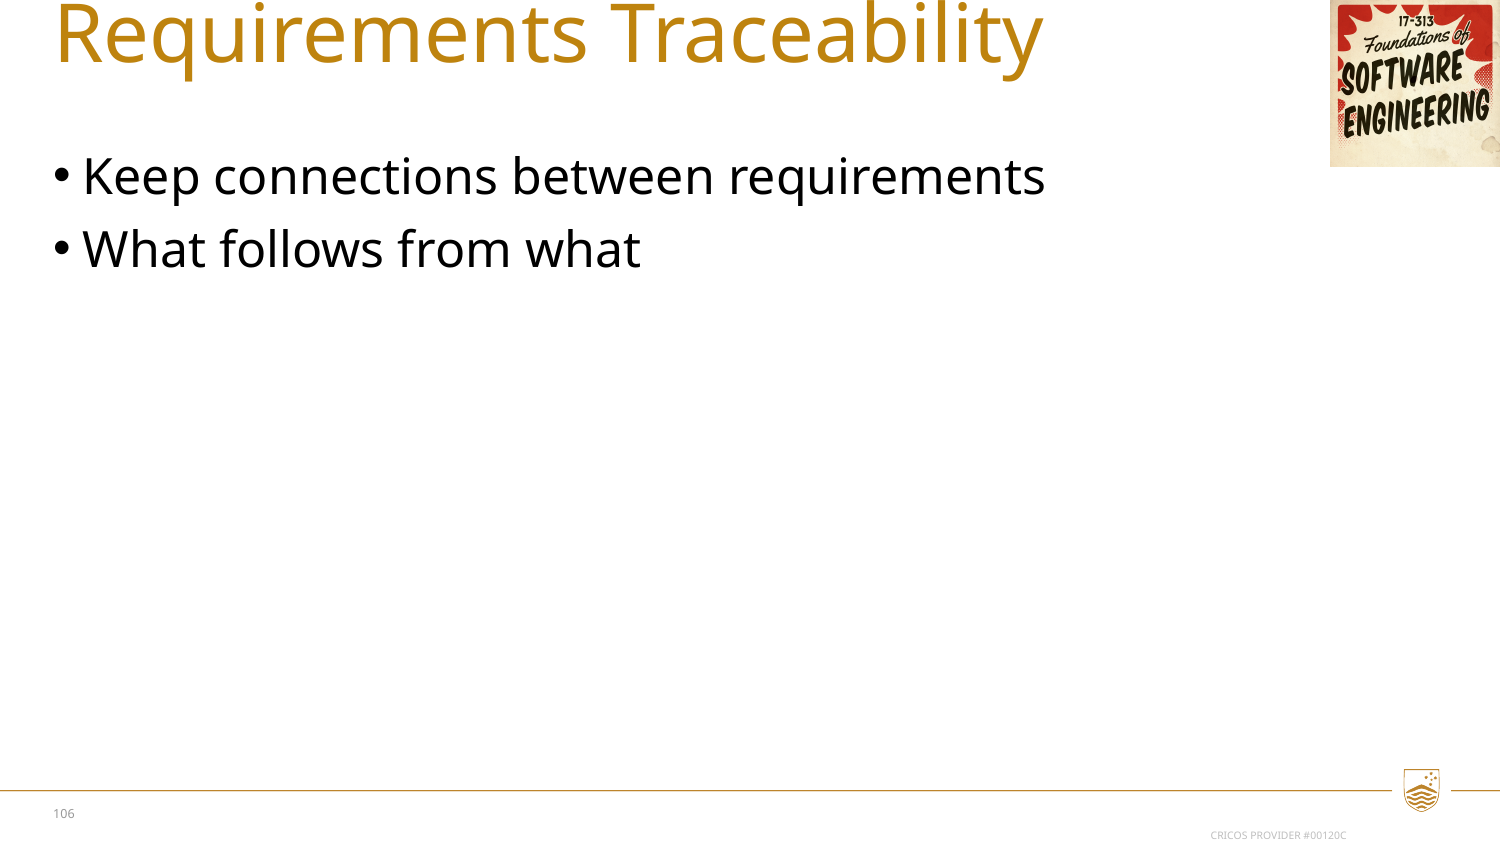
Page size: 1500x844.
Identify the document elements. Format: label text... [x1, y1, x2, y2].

slide_number 106 [53, 806, 113, 824]
title Requirements Traceability [53, 0, 1330, 144]
list Keep connections between requirements What follows from what [53, 144, 1441, 765]
picture [0, 769, 1500, 812]
picture [1330, 0, 1500, 167]
